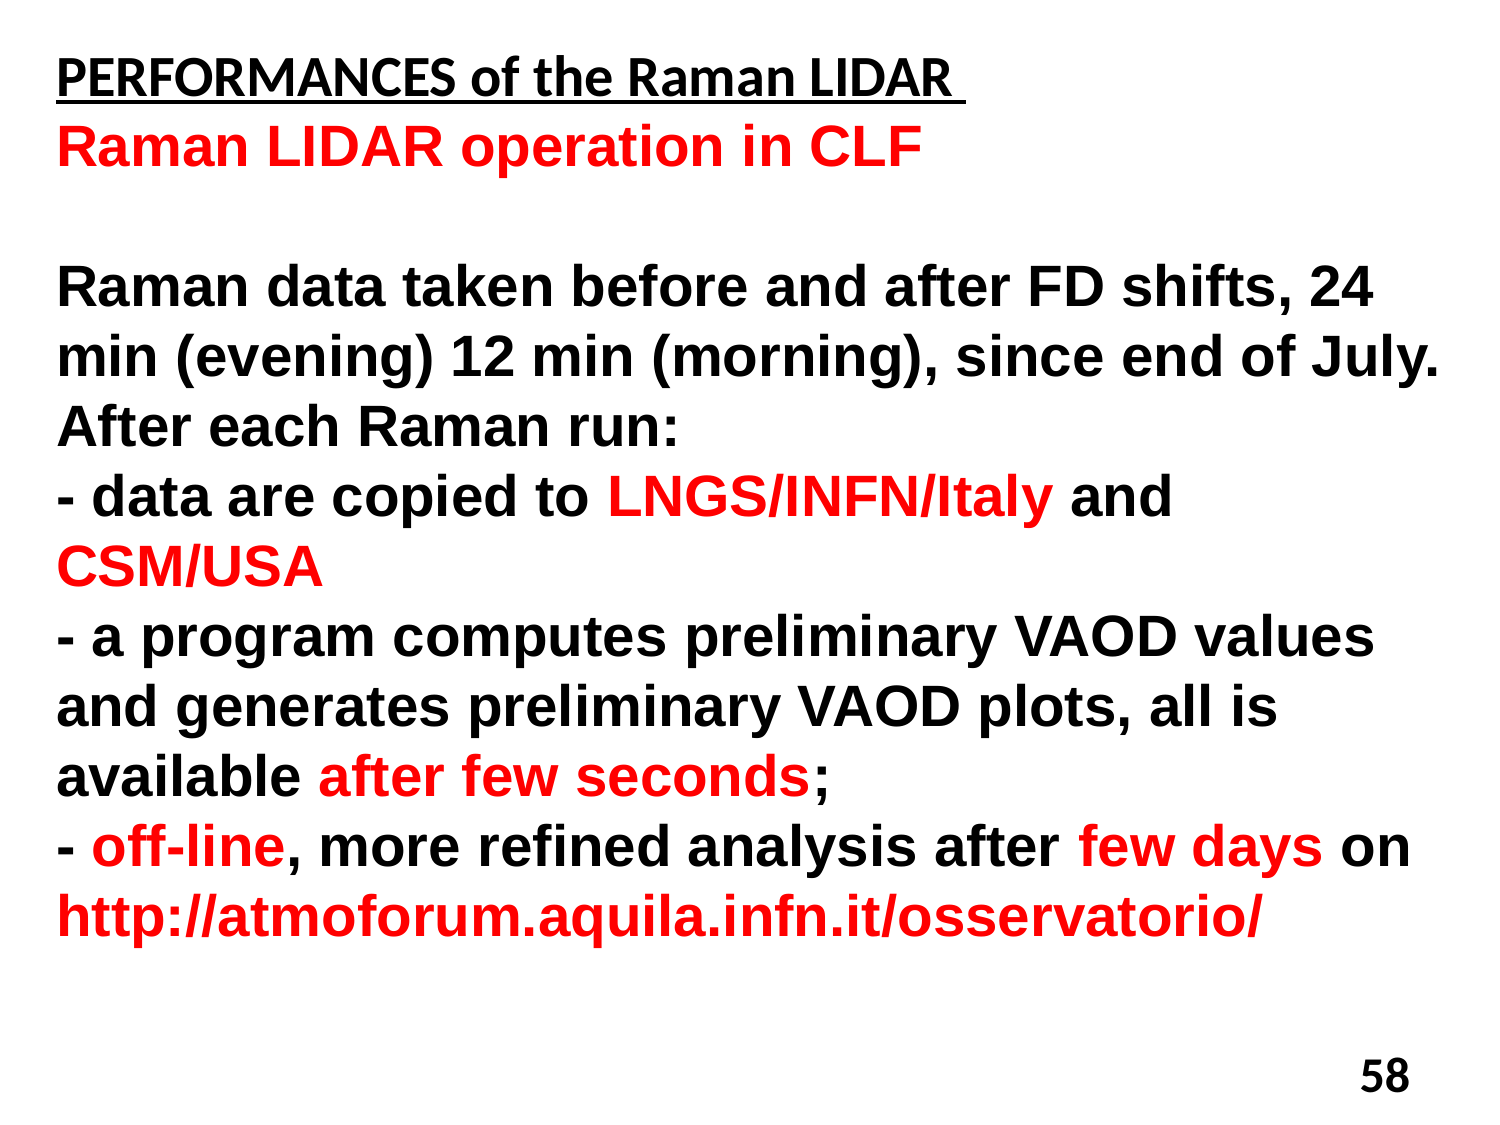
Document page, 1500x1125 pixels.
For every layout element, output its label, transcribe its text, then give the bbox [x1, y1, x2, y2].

slide_number 58 [1074, 1042, 1425, 1103]
text_box PERFORMANCES of the Raman LIDAR Raman LIDAR operation in CLF Raman data taken before and after FD shifts, 24 min (evening) 12 min (morning), since end of July. After each Raman run: - data are copied to LNGS/INFN/Italy and CSM/USA - a program computes preliminary VAOD values and generates preliminary VAOD plots, all is available after few seconds; - off-line, more refined analysis after few days on http://atmoforum.aquila.infn.it/osservatorio/ [41, 30, 1471, 956]
